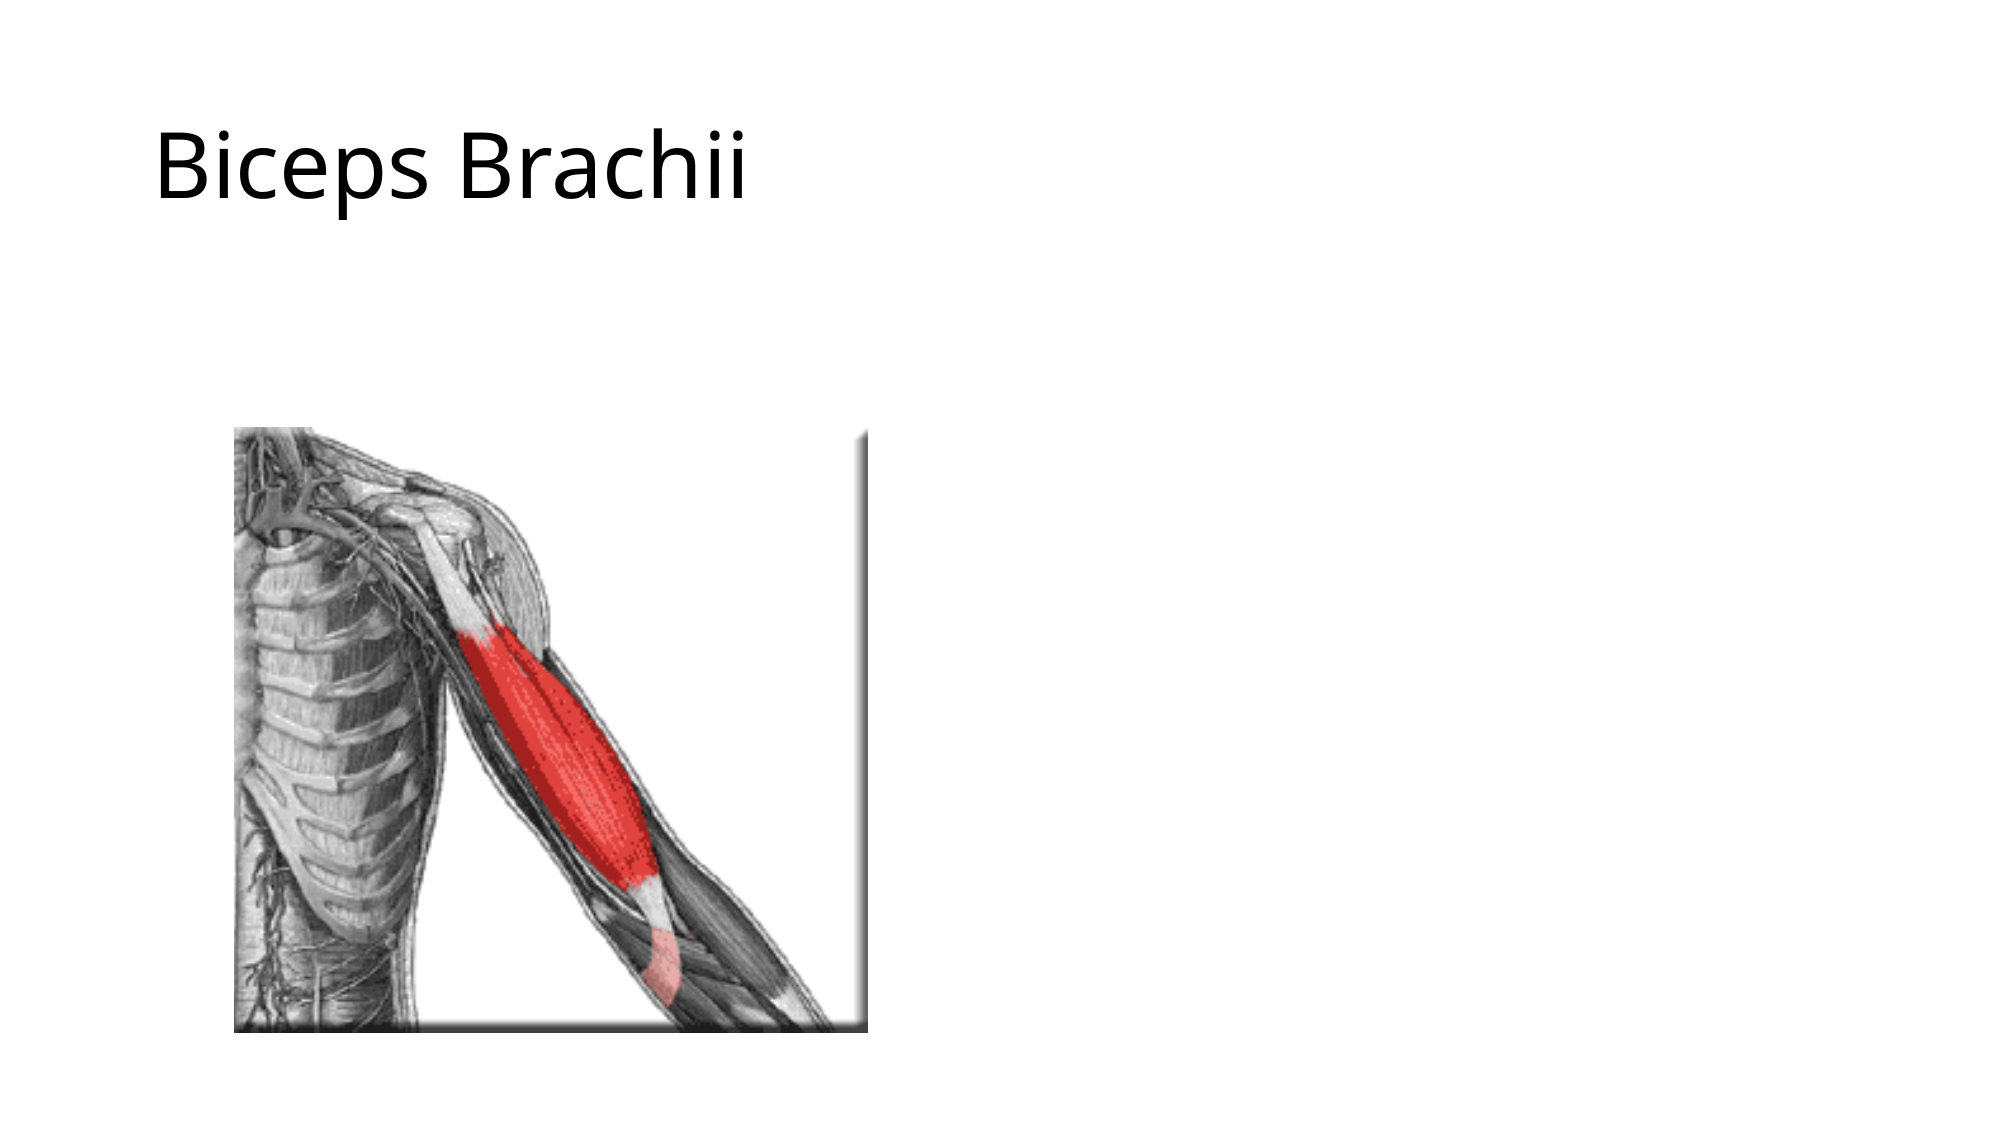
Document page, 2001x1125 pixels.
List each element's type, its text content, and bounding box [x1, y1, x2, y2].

title Biceps Brachii [137, 59, 1863, 278]
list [234, 427, 868, 1033]
